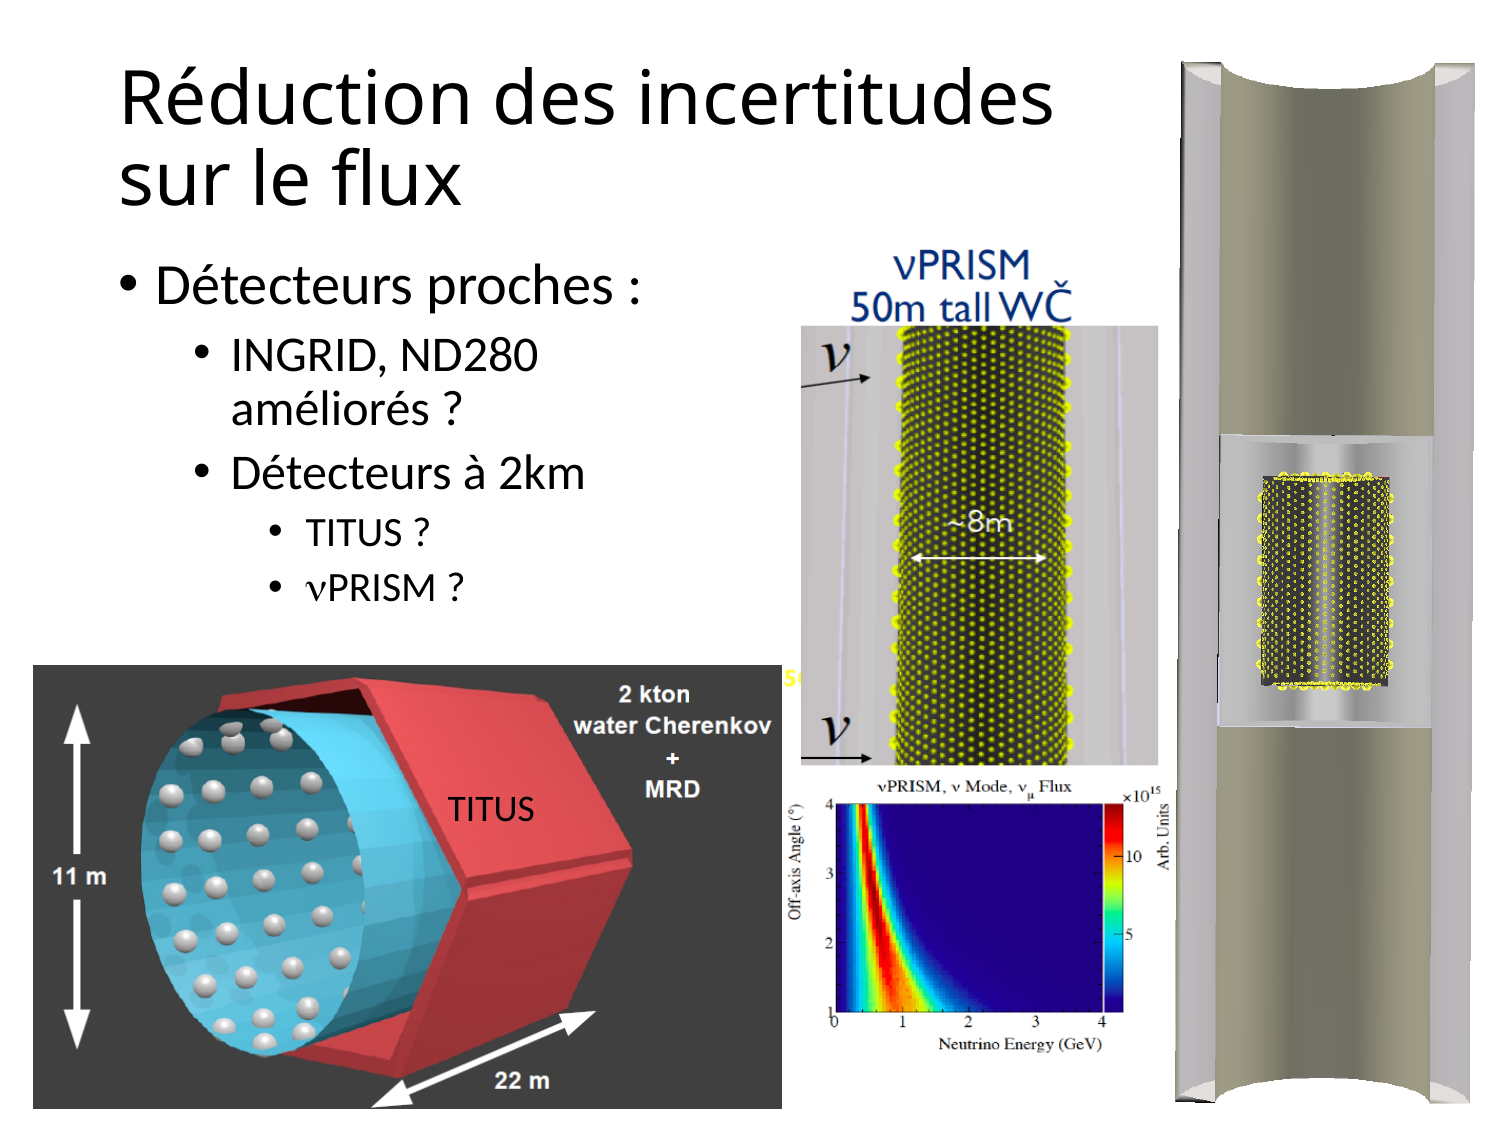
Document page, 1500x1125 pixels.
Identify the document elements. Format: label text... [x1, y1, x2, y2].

picture [780, 59, 1500, 1115]
title Réduction des incertitudes sur le flux [103, 32, 1145, 250]
list Détecteurs proches : INGRID, ND280 améliorés ? Détecteurs à 2km TITUS ? PRISM ? [103, 246, 677, 665]
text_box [33, 665, 781, 1109]
